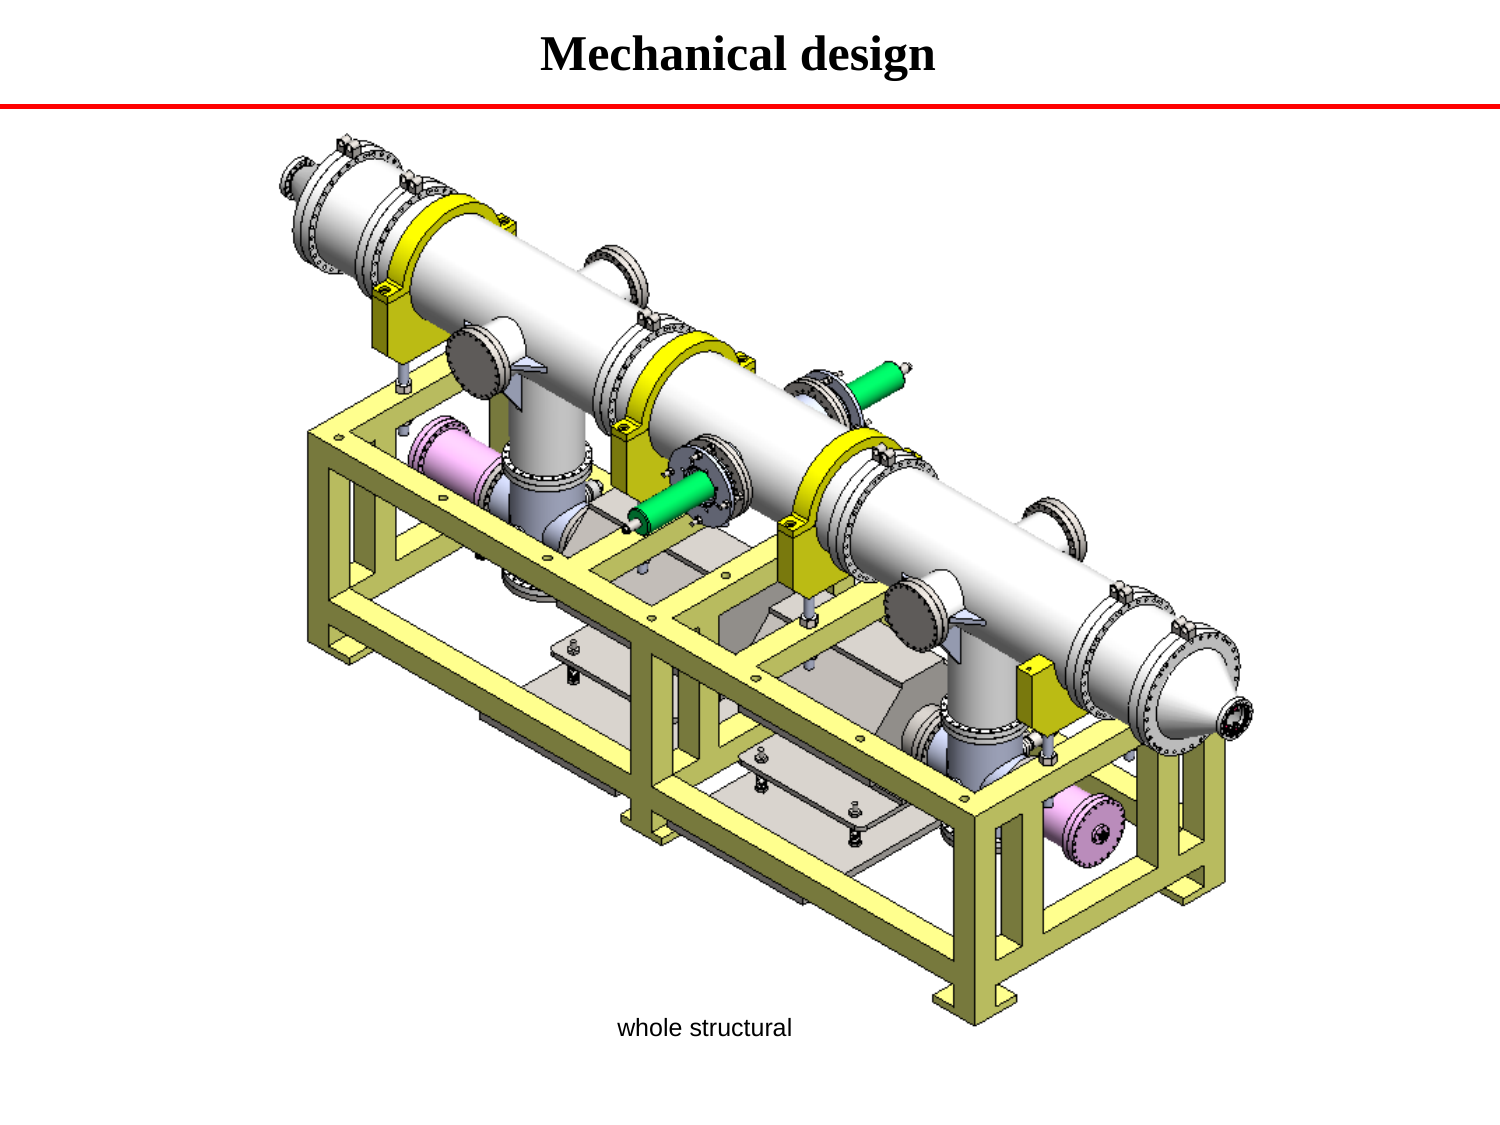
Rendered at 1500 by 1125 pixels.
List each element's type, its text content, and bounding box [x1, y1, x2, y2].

picture [235, 117, 1300, 1046]
text_box Mechanical design [58, 0, 1418, 101]
text_box [58, 118, 1418, 1122]
